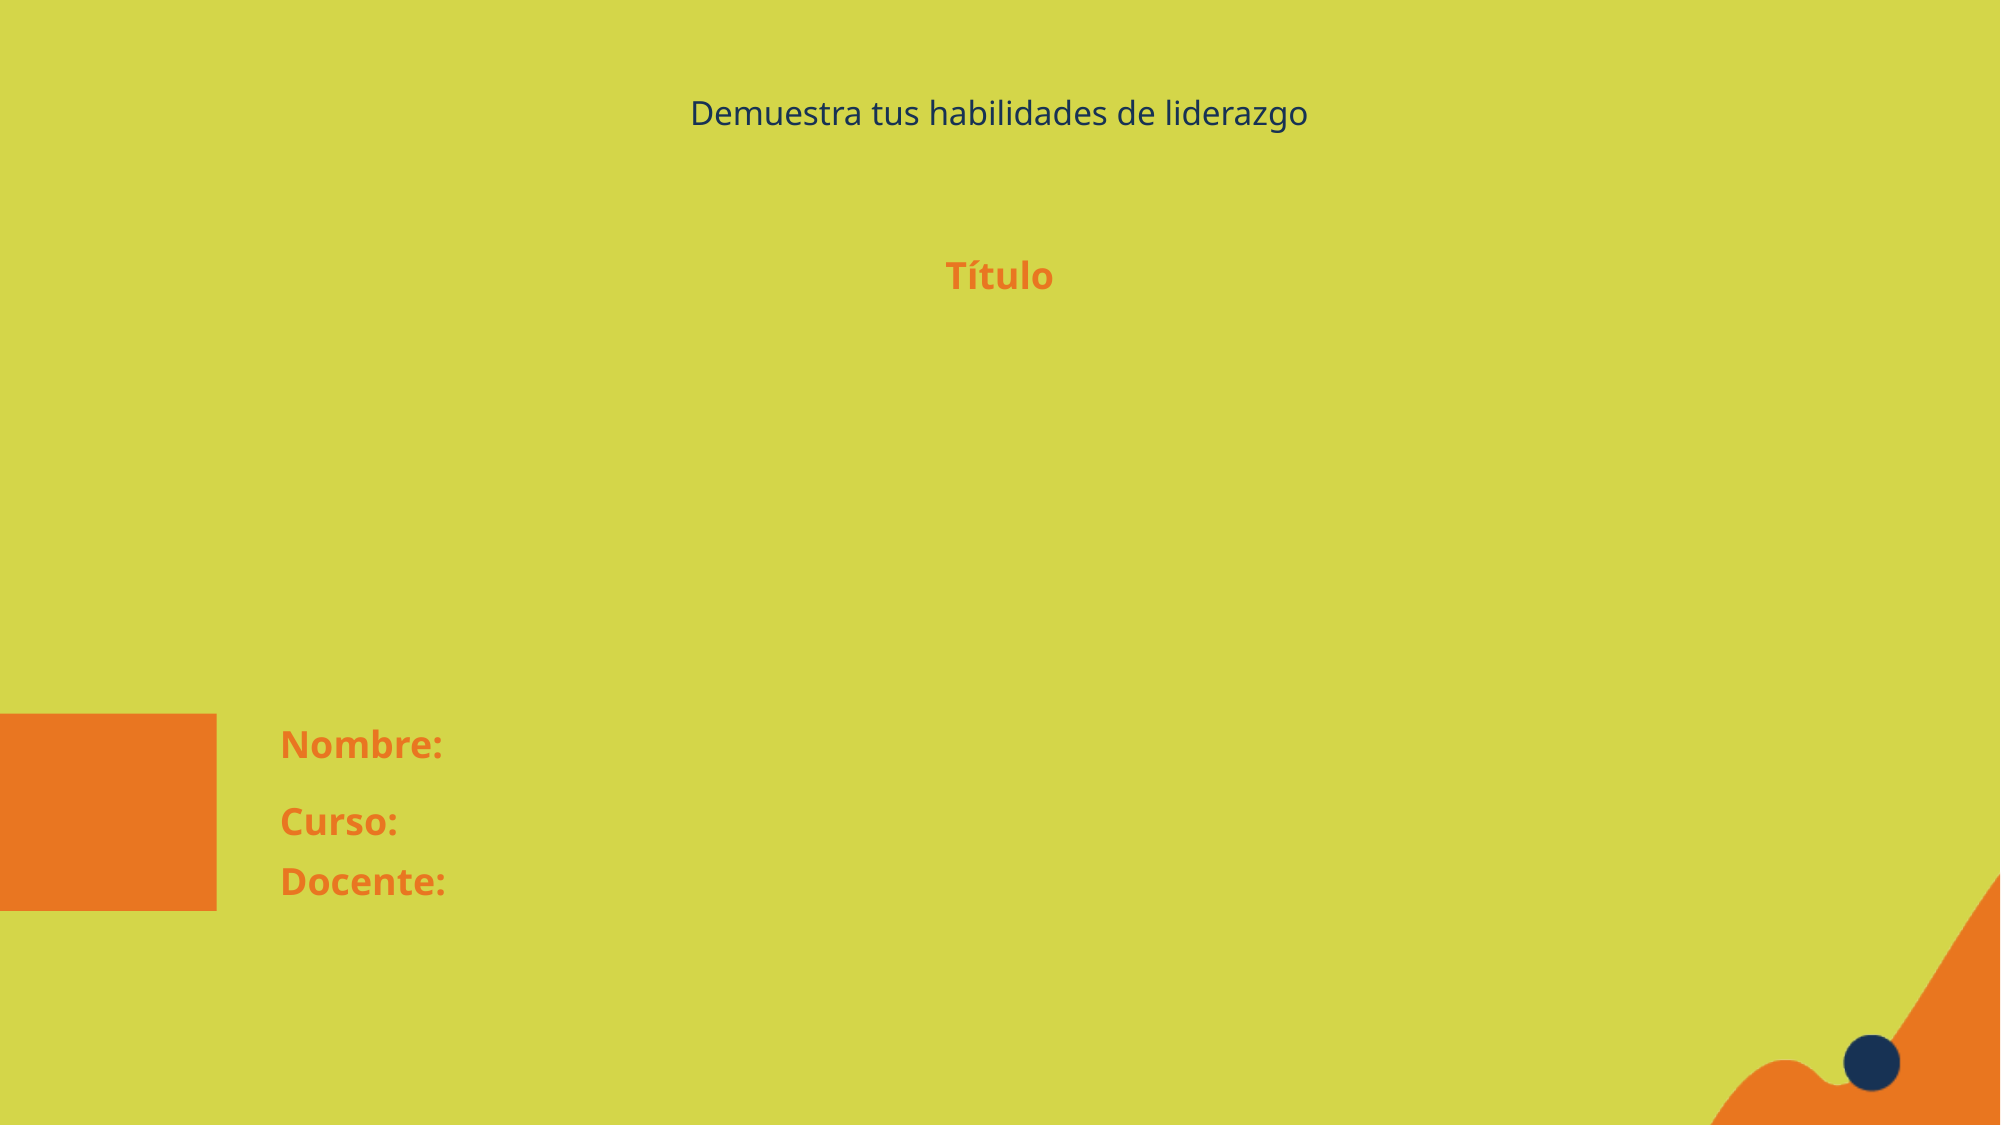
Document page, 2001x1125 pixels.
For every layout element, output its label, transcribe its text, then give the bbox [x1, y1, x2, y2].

picture [1709, 869, 2001, 1125]
text_box Demuestra tus habilidades de liderazgo [417, 84, 1583, 140]
